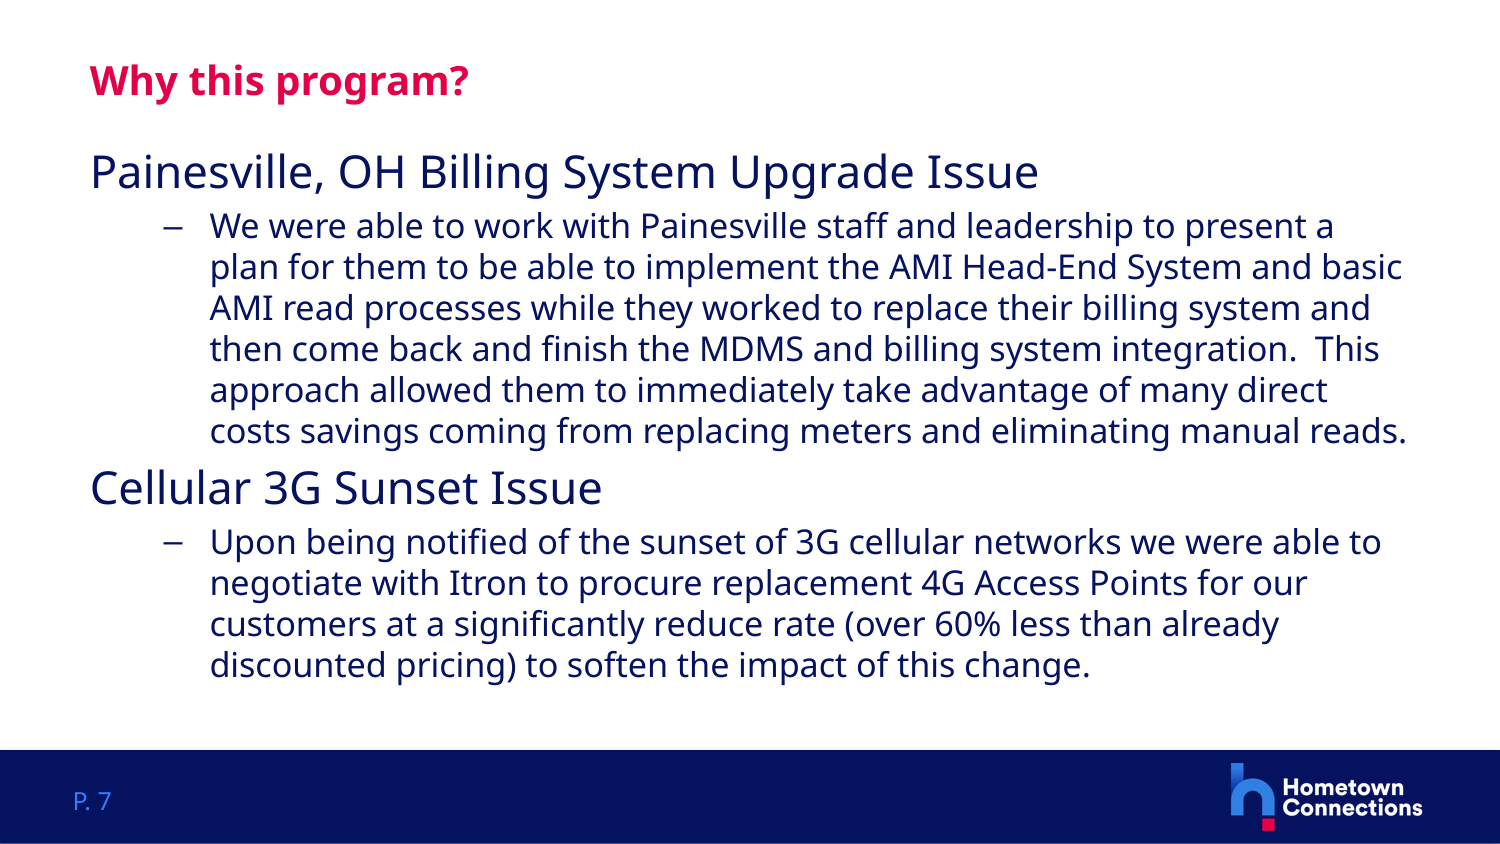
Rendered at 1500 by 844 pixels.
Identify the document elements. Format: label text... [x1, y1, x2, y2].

picture [1218, 750, 1435, 844]
list Painesville, OH Billing System Upgrade Issue We were able to work with Painesville staff and leadership to present a plan for them to be able to implement the AMI Head-End System and basic AMI read processes while they worked to replace their billing system and then come back and finish the MDMS and billing system integration. This approach allowed them to immediately take advantage of many direct costs savings coming from replacing meters and eliminating manual reads. Cellular 3G Sunset Issue Upon being notified of the sunset of 3G cellular networks we were able to negotiate with Itron to procure replacement 4G Access Points for our customers at a significantly reduce rate (over 60% less than already discounted pricing) to soften the impact of this change. [75, 136, 1425, 723]
title Why this program? [75, 47, 1425, 112]
